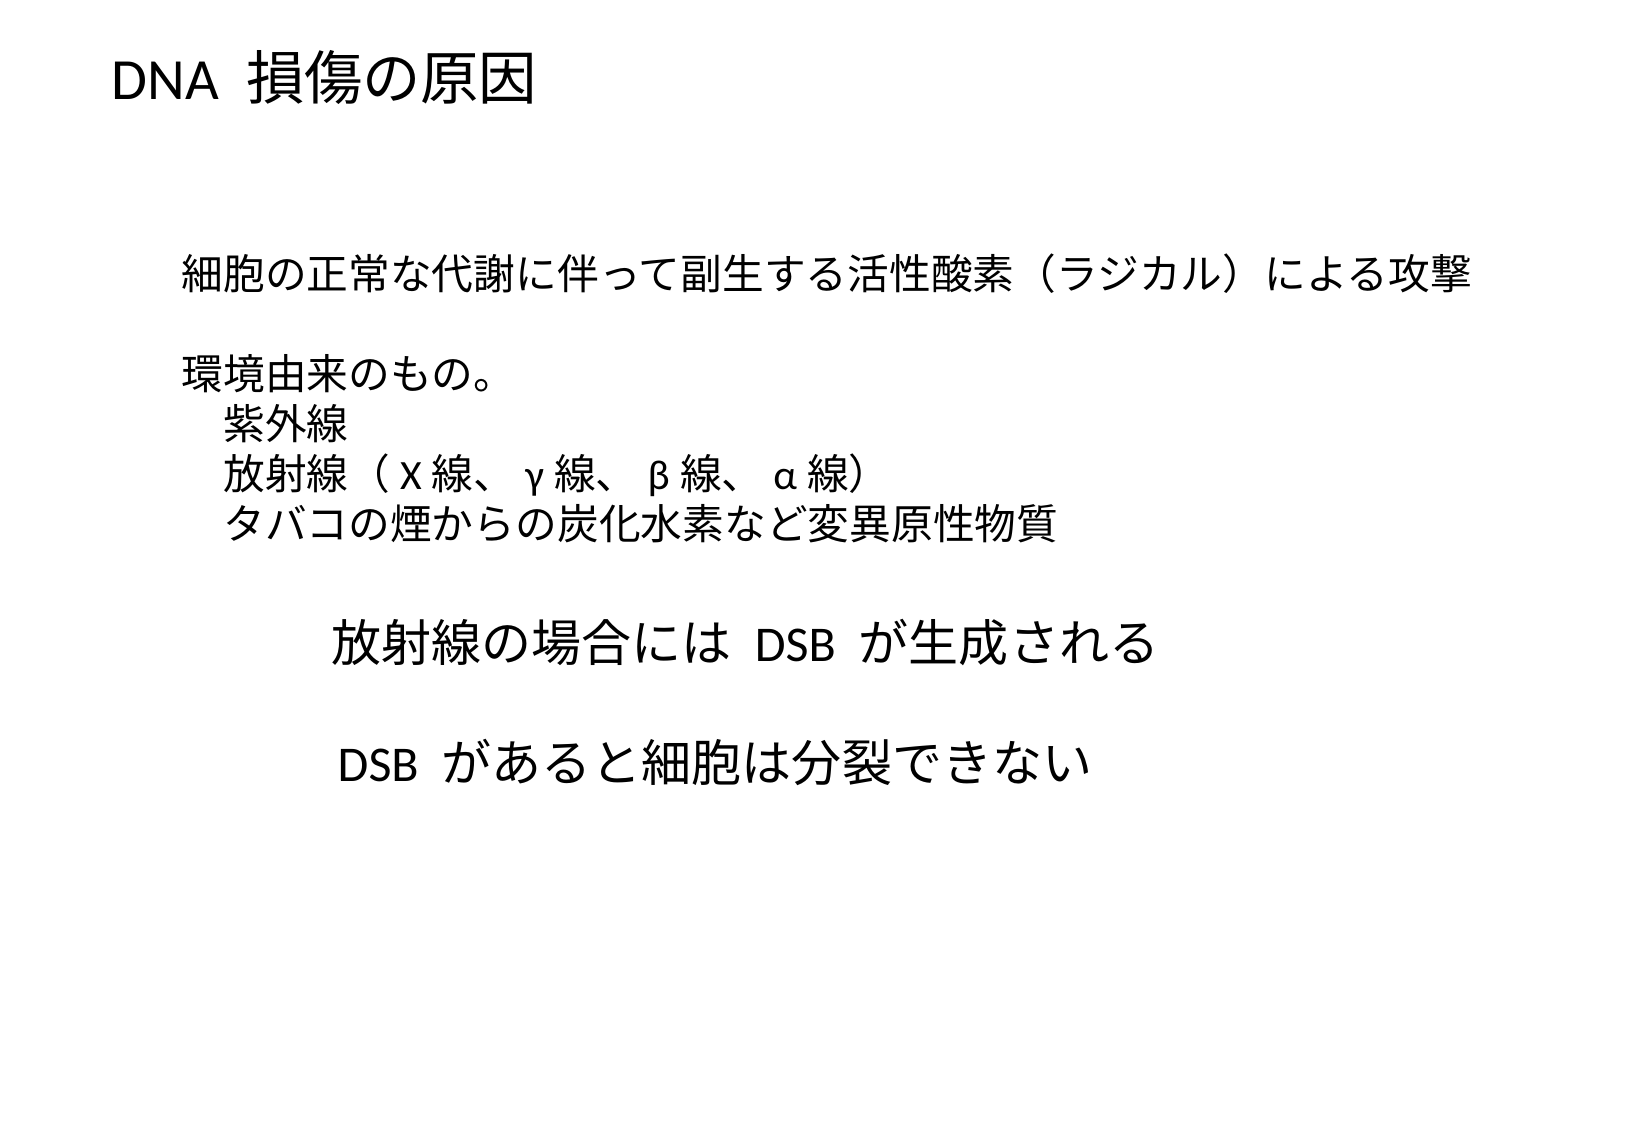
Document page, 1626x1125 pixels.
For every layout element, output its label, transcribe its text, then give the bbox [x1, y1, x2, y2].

text_box DSB があると細胞は分裂できない [322, 724, 1107, 800]
text_box DNA 損傷の原因 [97, 33, 553, 119]
text_box 放射線の場合には DSB が生成される [316, 603, 1174, 679]
text_box 細胞の正常な代謝に伴って副生する活性酸素（ラジカル）による攻撃 環境由来のもの。 紫外線 放射線（X線、γ線、β線、α線） タバコの煙からの炭化水素など変異原性物質 [166, 240, 1487, 556]
